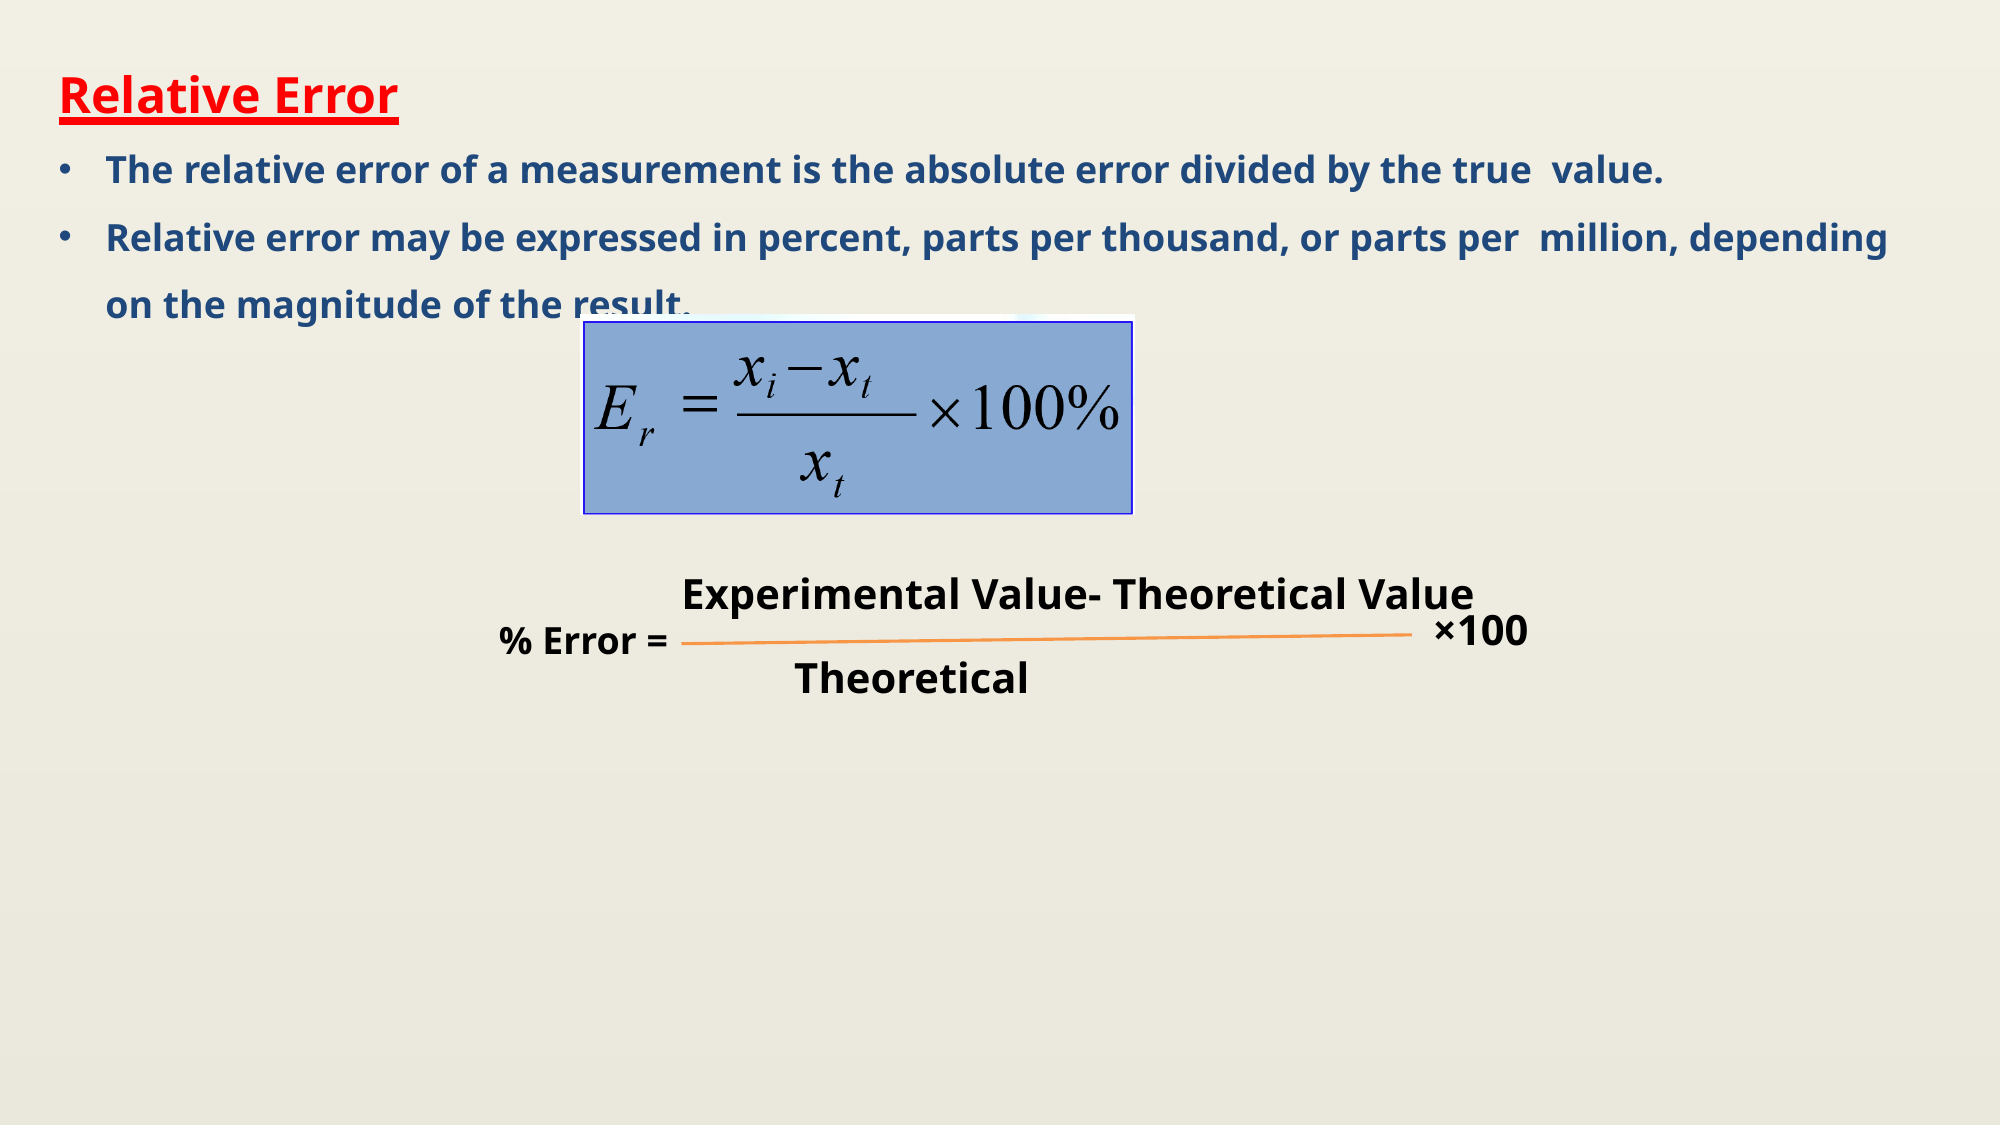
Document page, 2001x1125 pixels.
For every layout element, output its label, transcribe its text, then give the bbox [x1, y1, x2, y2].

text_box % Error = [484, 609, 1364, 670]
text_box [681, 634, 1412, 644]
text_box Relative Error The relative error of a measurement is the absolute error divided by the true value. Relative error may be expressed in percent, parts per thousand, or parts per million, depending on the magnitude of the result. [41, 56, 1930, 334]
text_box Experimental Value- Theoretical Value [666, 560, 1491, 626]
picture [580, 314, 1135, 515]
text_box Theoretical [779, 644, 1266, 710]
text_box ×100 [1418, 596, 1642, 662]
